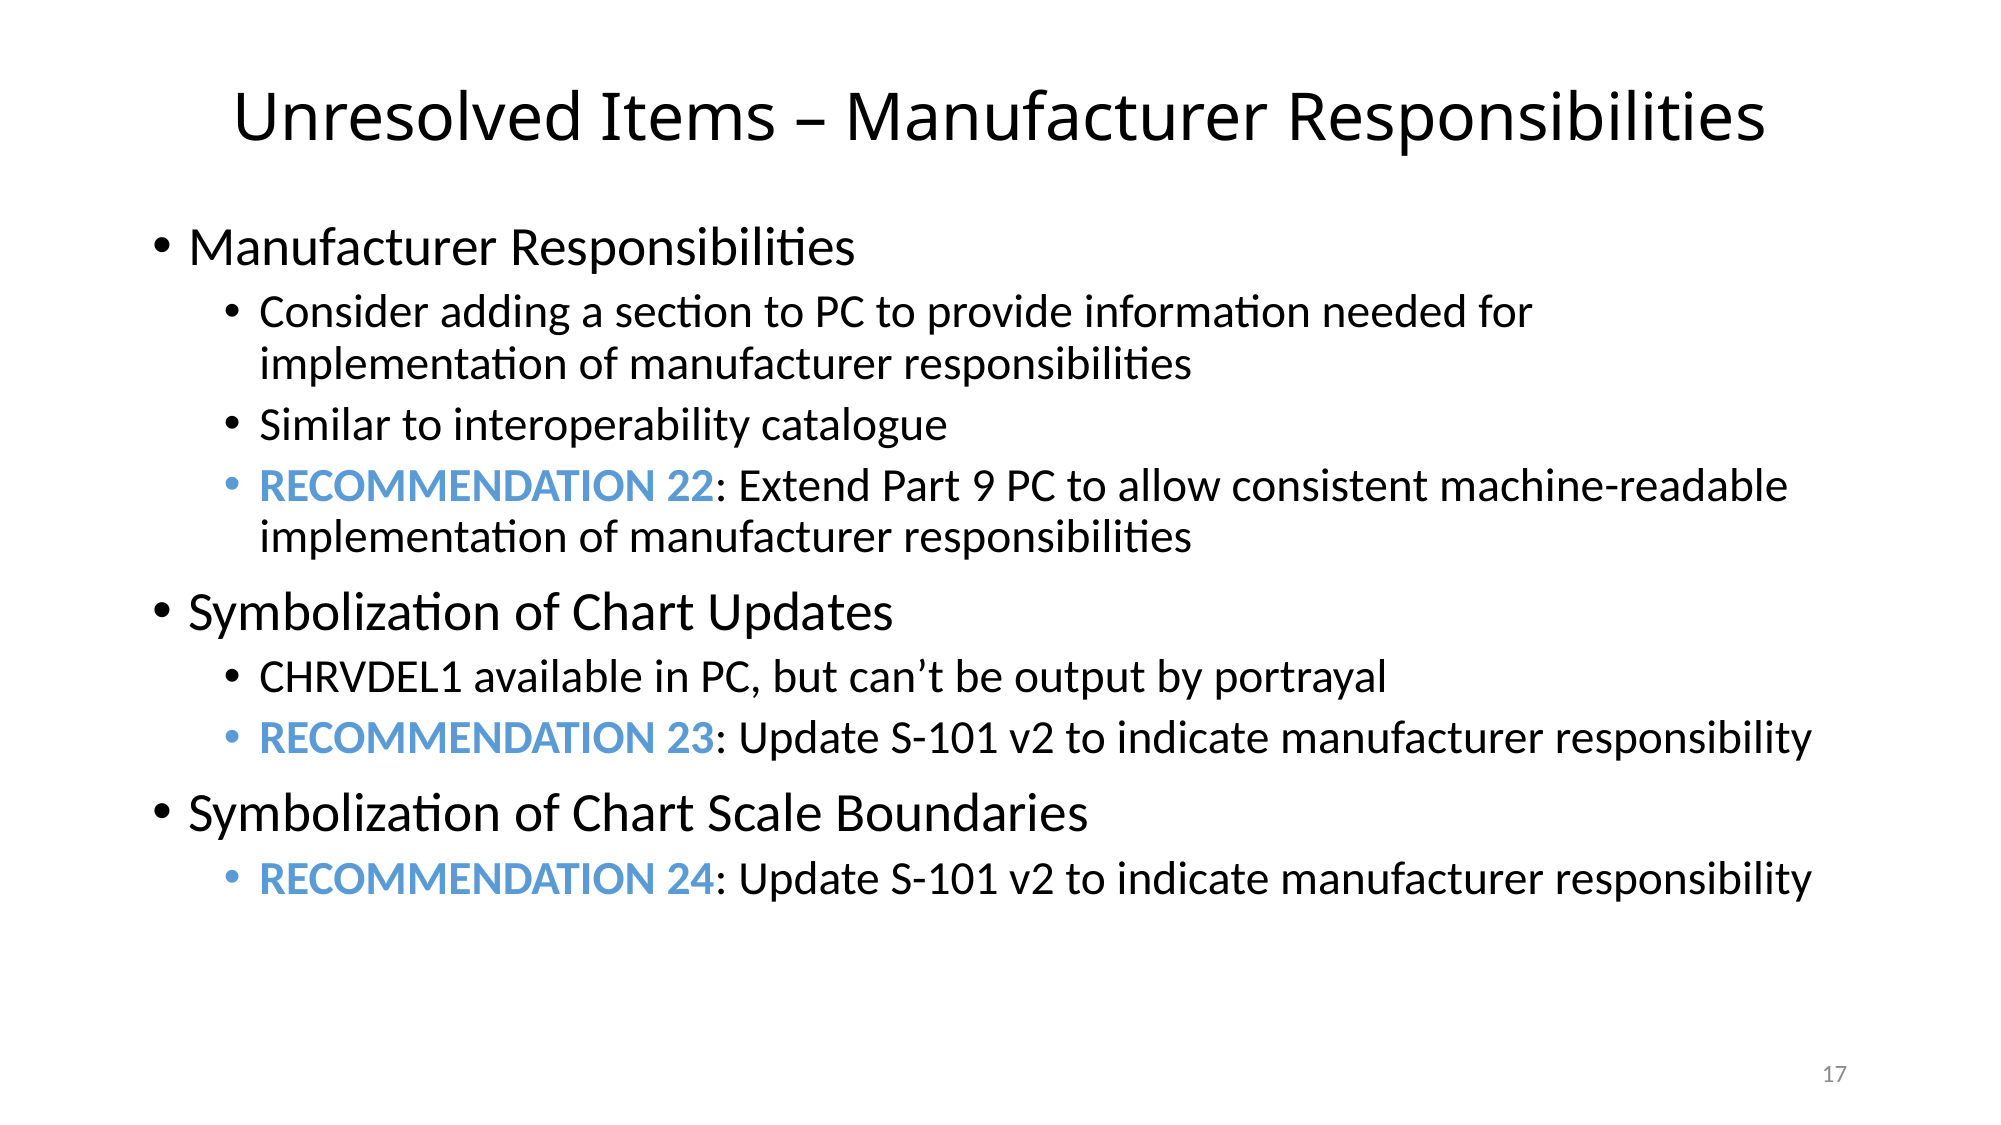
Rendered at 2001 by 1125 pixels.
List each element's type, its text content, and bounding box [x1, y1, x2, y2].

title Unresolved Items – Manufacturer Responsibilities [137, 59, 1863, 179]
list Manufacturer Responsibilities Consider adding a section to PC to provide information needed for implementation of manufacturer responsibilities Similar to interoperability catalogue RECOMMENDATION 22: Extend Part 9 PC to allow consistent machine-readable implementation of manufacturer responsibilities Symbolization of Chart Updates CHRVDEL1 available in PC, but can’t be output by portrayal RECOMMENDATION 23: Update S-101 v2 to indicate manufacturer responsibility Symbolization of Chart Scale Boundaries RECOMMENDATION 24: Update S-101 v2 to indicate manufacturer responsibility [137, 210, 1863, 1014]
slide_number 17 [1412, 1042, 1863, 1103]
